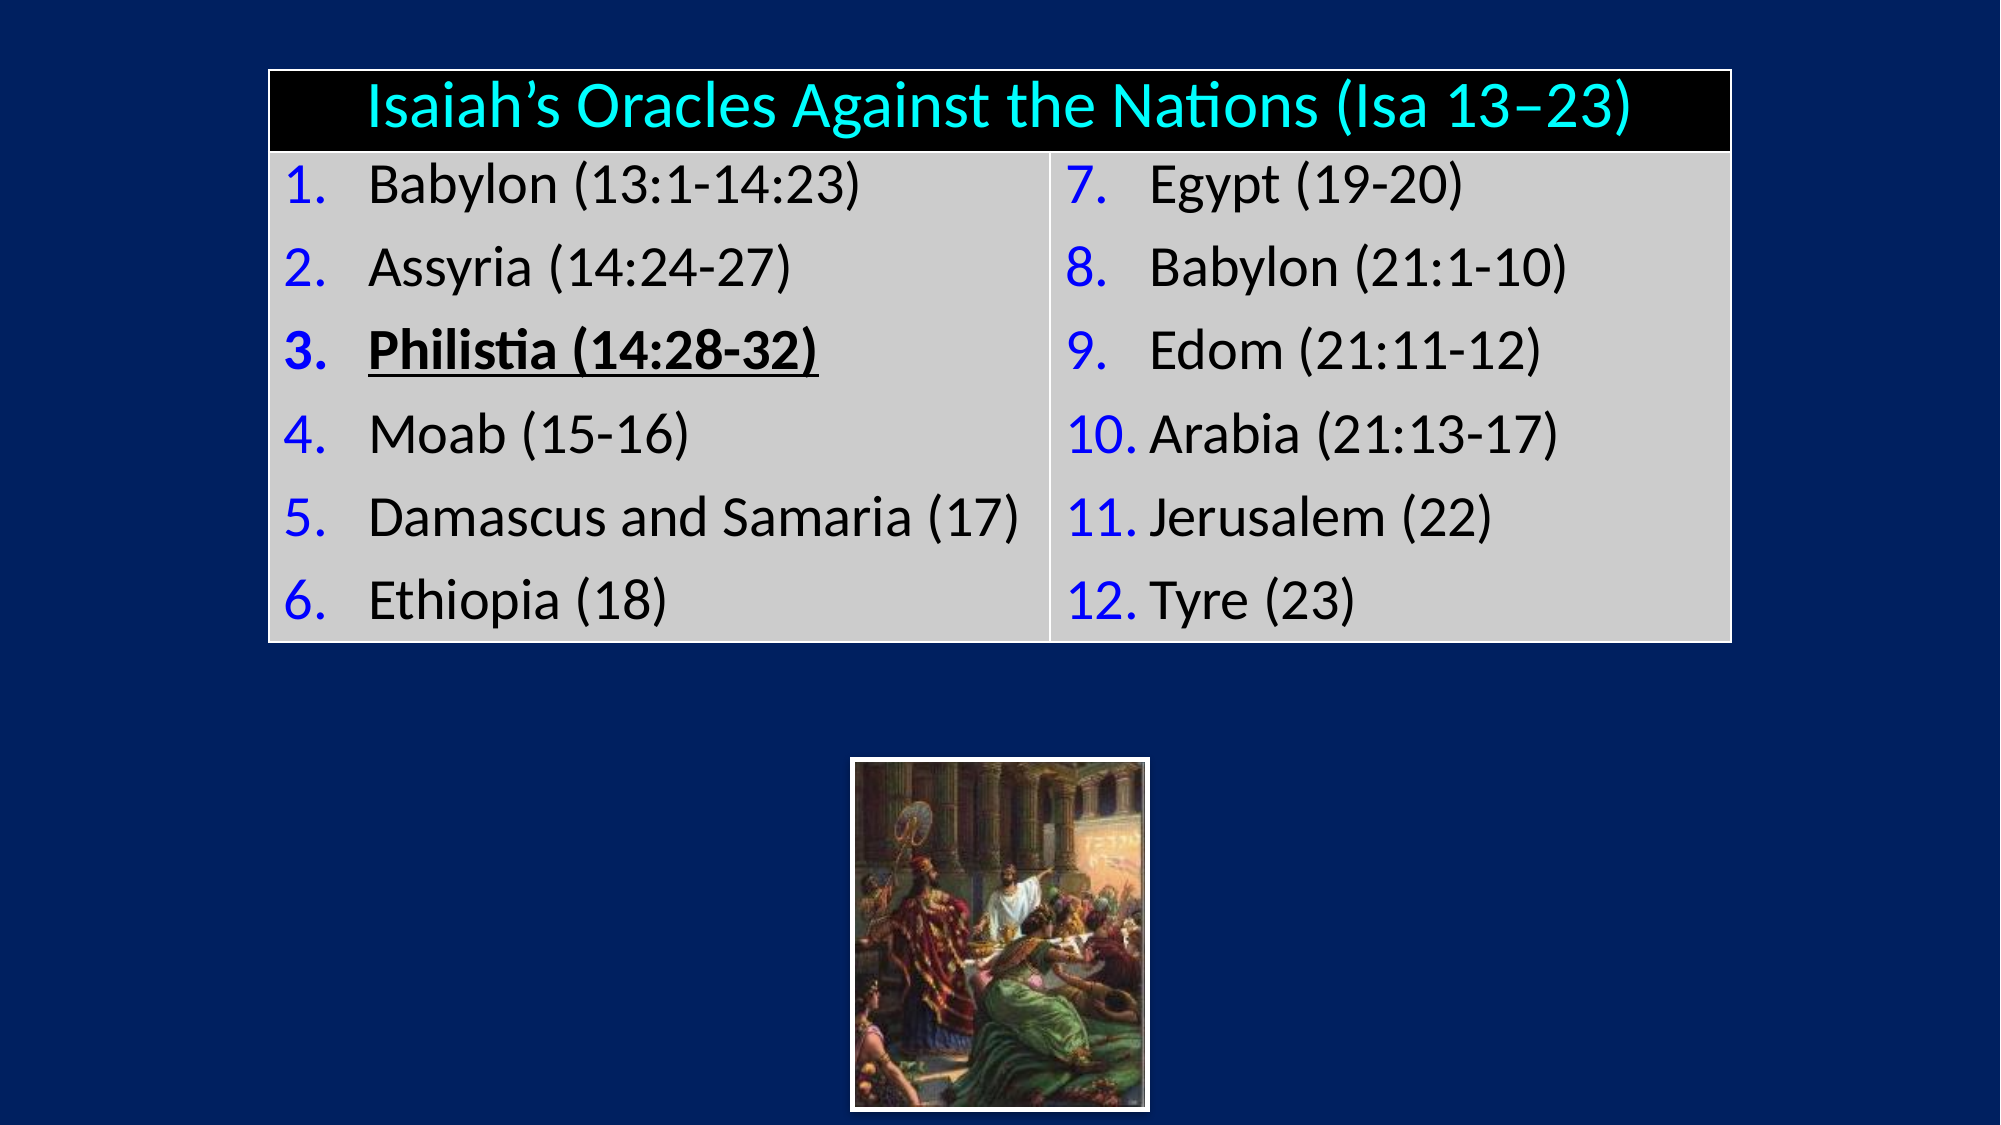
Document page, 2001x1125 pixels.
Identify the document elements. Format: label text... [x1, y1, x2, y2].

table_cell Egypt (19-20) Babylon (21:1-10) Edom (21:11-12) Arabia (21:13-17) Jerusalem (22) Tyre (23) [1051, 153, 1730, 641]
table_header Isaiah’s Oracles Against the Nations (Isa 13–23) [270, 71, 1730, 151]
table_cell Babylon (13:1-14:23) Assyria (14:24-27) Philistia (14:28-32) Moab (15-16) Damascus and Samaria (17) Ethiopia (18) [270, 153, 1049, 641]
picture [854, 761, 1146, 1108]
